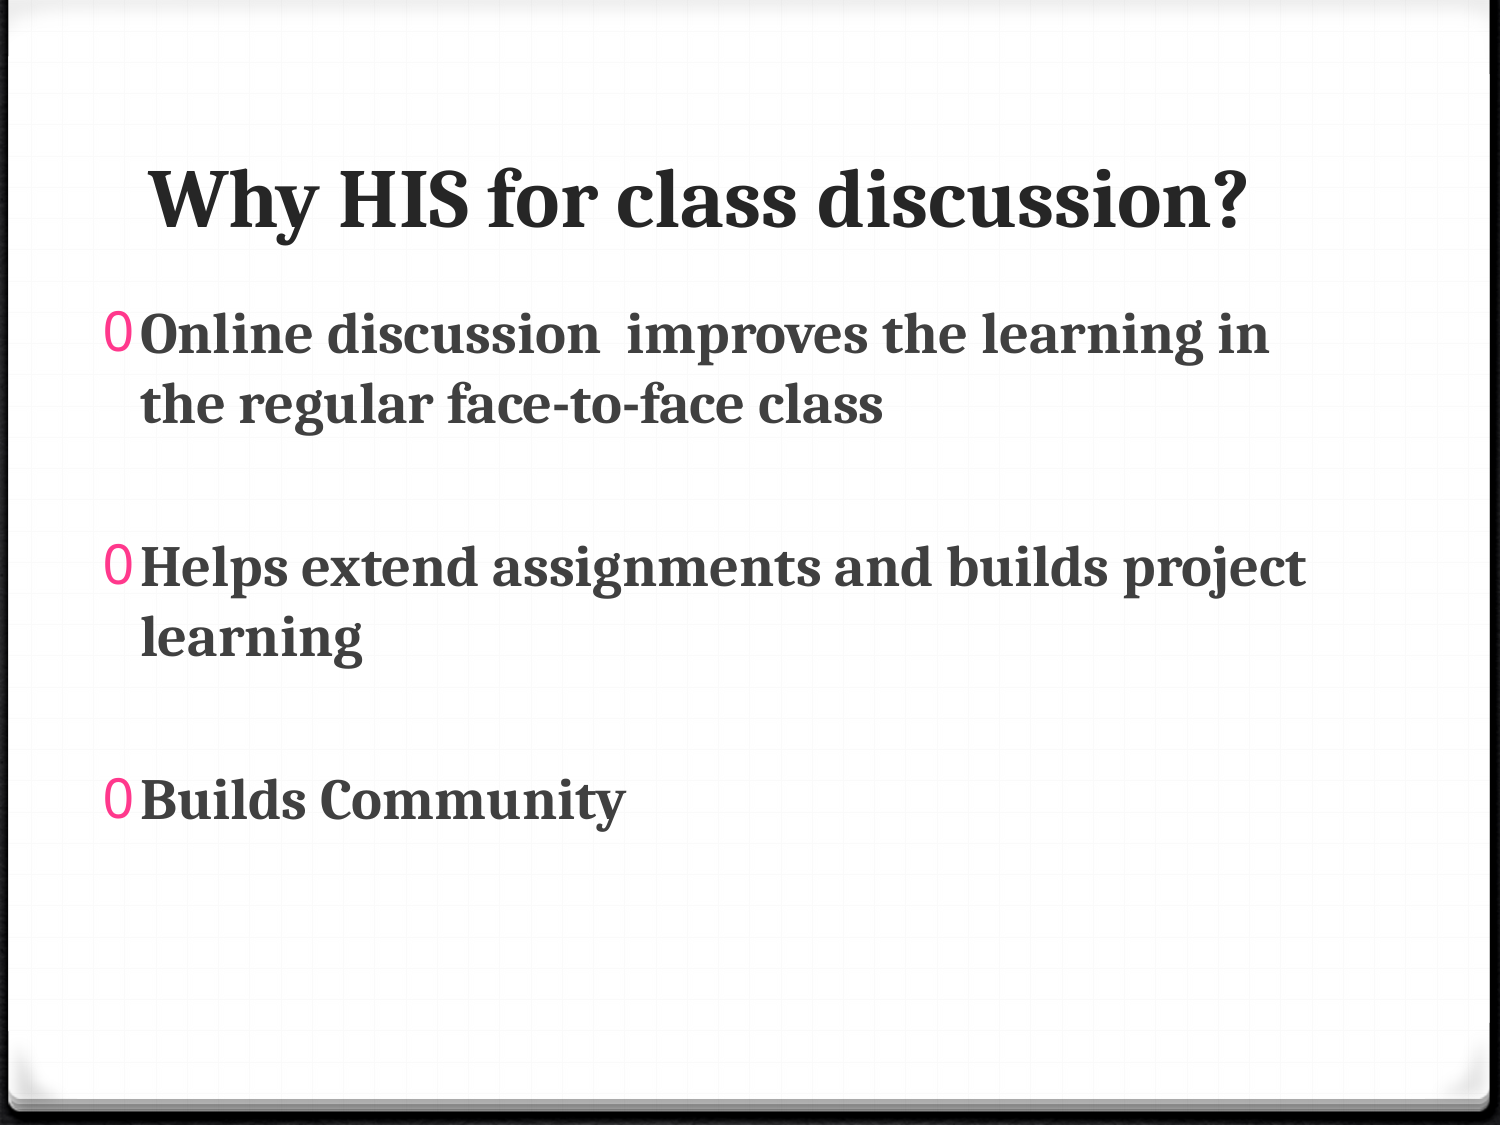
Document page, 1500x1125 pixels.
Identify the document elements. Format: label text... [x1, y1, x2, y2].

list Online discussion improves the learning in the regular face-to-face class Helps extend assignments and builds project learning Builds Community [87, 287, 1338, 1100]
title Why HIS for class discussion? [75, 99, 1325, 288]
picture [0, 0, 1500, 1125]
